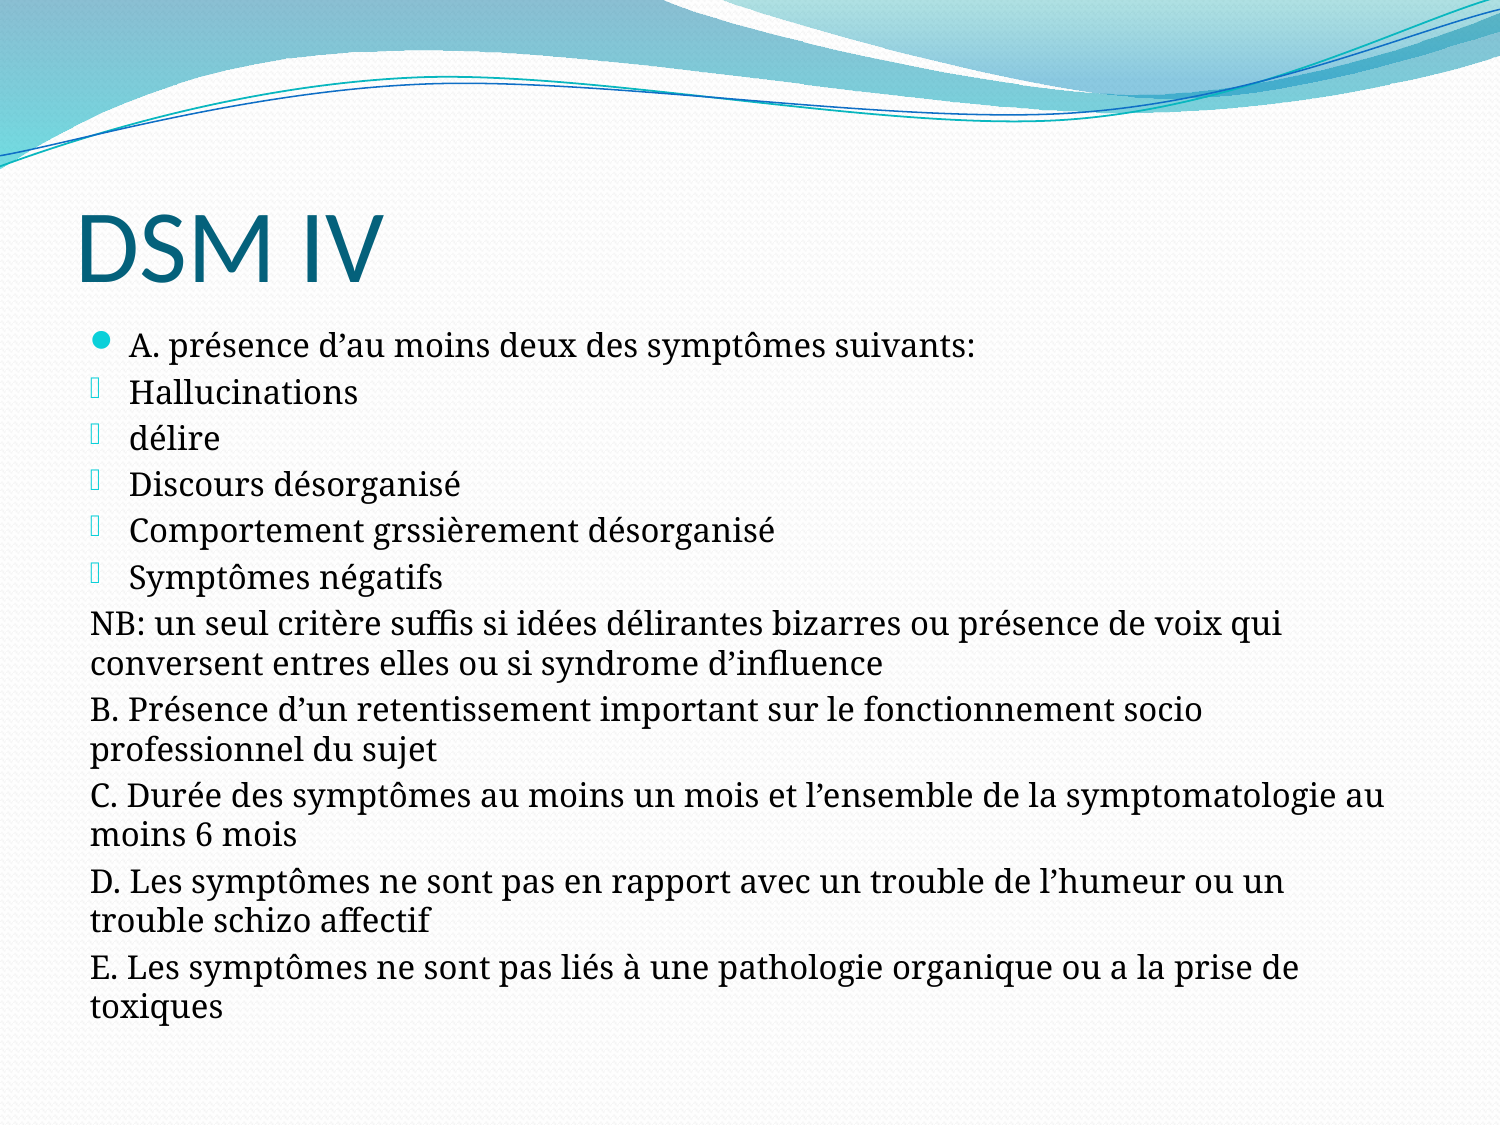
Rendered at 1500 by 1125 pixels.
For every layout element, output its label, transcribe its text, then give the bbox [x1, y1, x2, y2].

title DSM IV [75, 115, 1425, 303]
list A. présence d’au moins deux des symptômes suivants: Hallucinations délire Discours désorganisé Comportement grssièrement désorganisé Symptômes négatifs NB: un seul critère suffis si idées délirantes bizarres ou présence de voix qui conversent entres elles ou si syndrome d’influence B. Présence d’un retentissement important sur le fonctionnement socio professionnel du sujet C. Durée des symptômes au moins un mois et l’ensemble de la symptomatologie au moins 6 mois D. Les symptômes ne sont pas en rapport avec un trouble de l’humeur ou un trouble schizo affectif E. Les symptômes ne sont pas liés à une pathologie organique ou a la prise de toxiques [75, 317, 1425, 1038]
